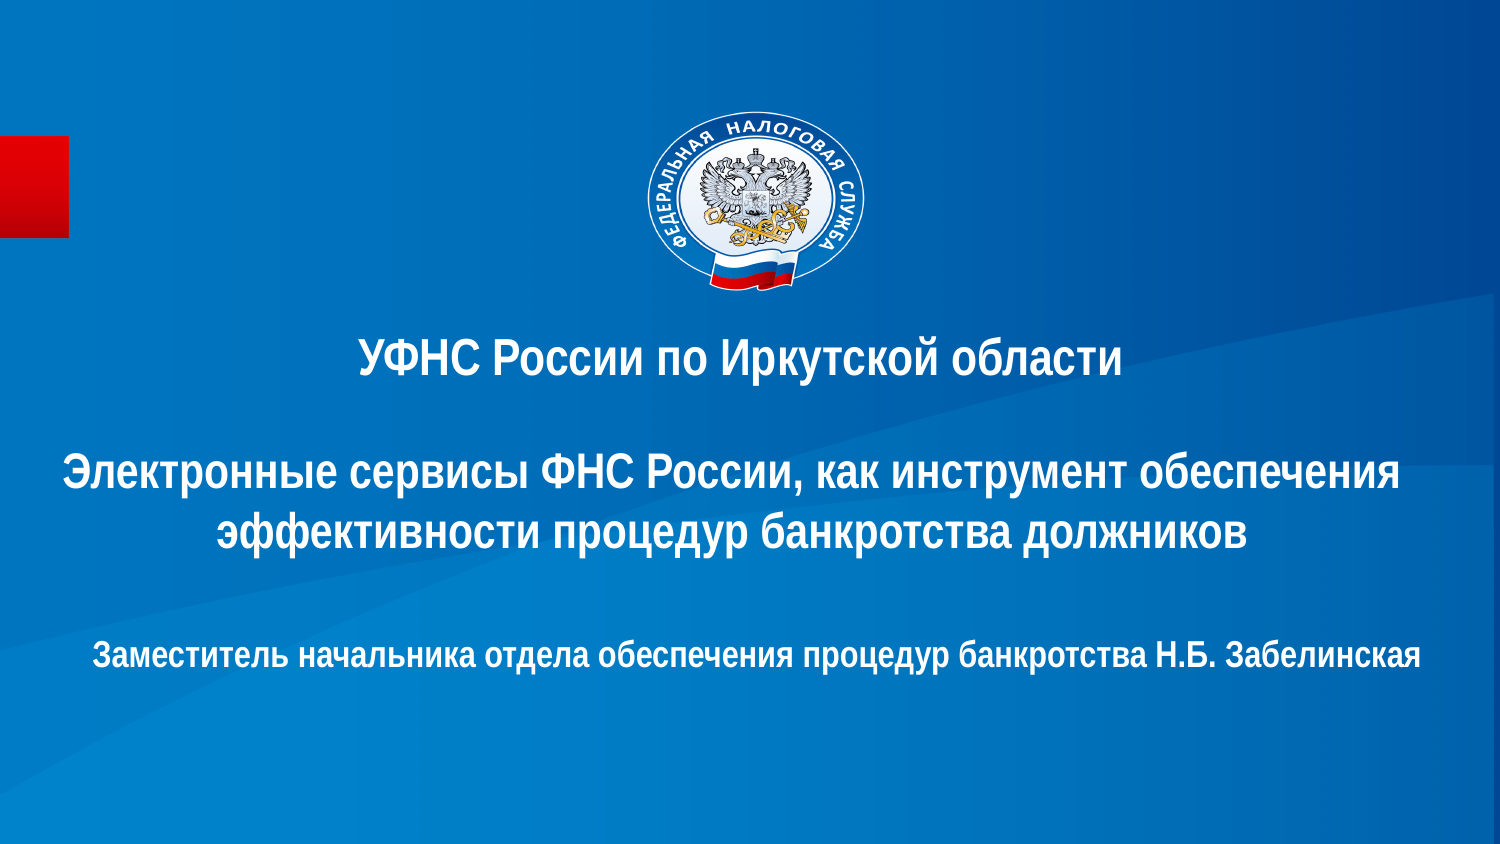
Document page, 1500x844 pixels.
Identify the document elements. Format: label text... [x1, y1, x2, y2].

text_box Электронные сервисы ФНС России, как инструмент обеспечения эффективности процедур банкротства должников [41, 430, 1424, 566]
picture [0, 0, 1500, 844]
text_box Заместитель начальника отдела обеспечения процедур банкротства Н.Б. Забелинская [66, 622, 1449, 683]
text_box УФНС России по Иркутской области [343, 315, 1140, 393]
